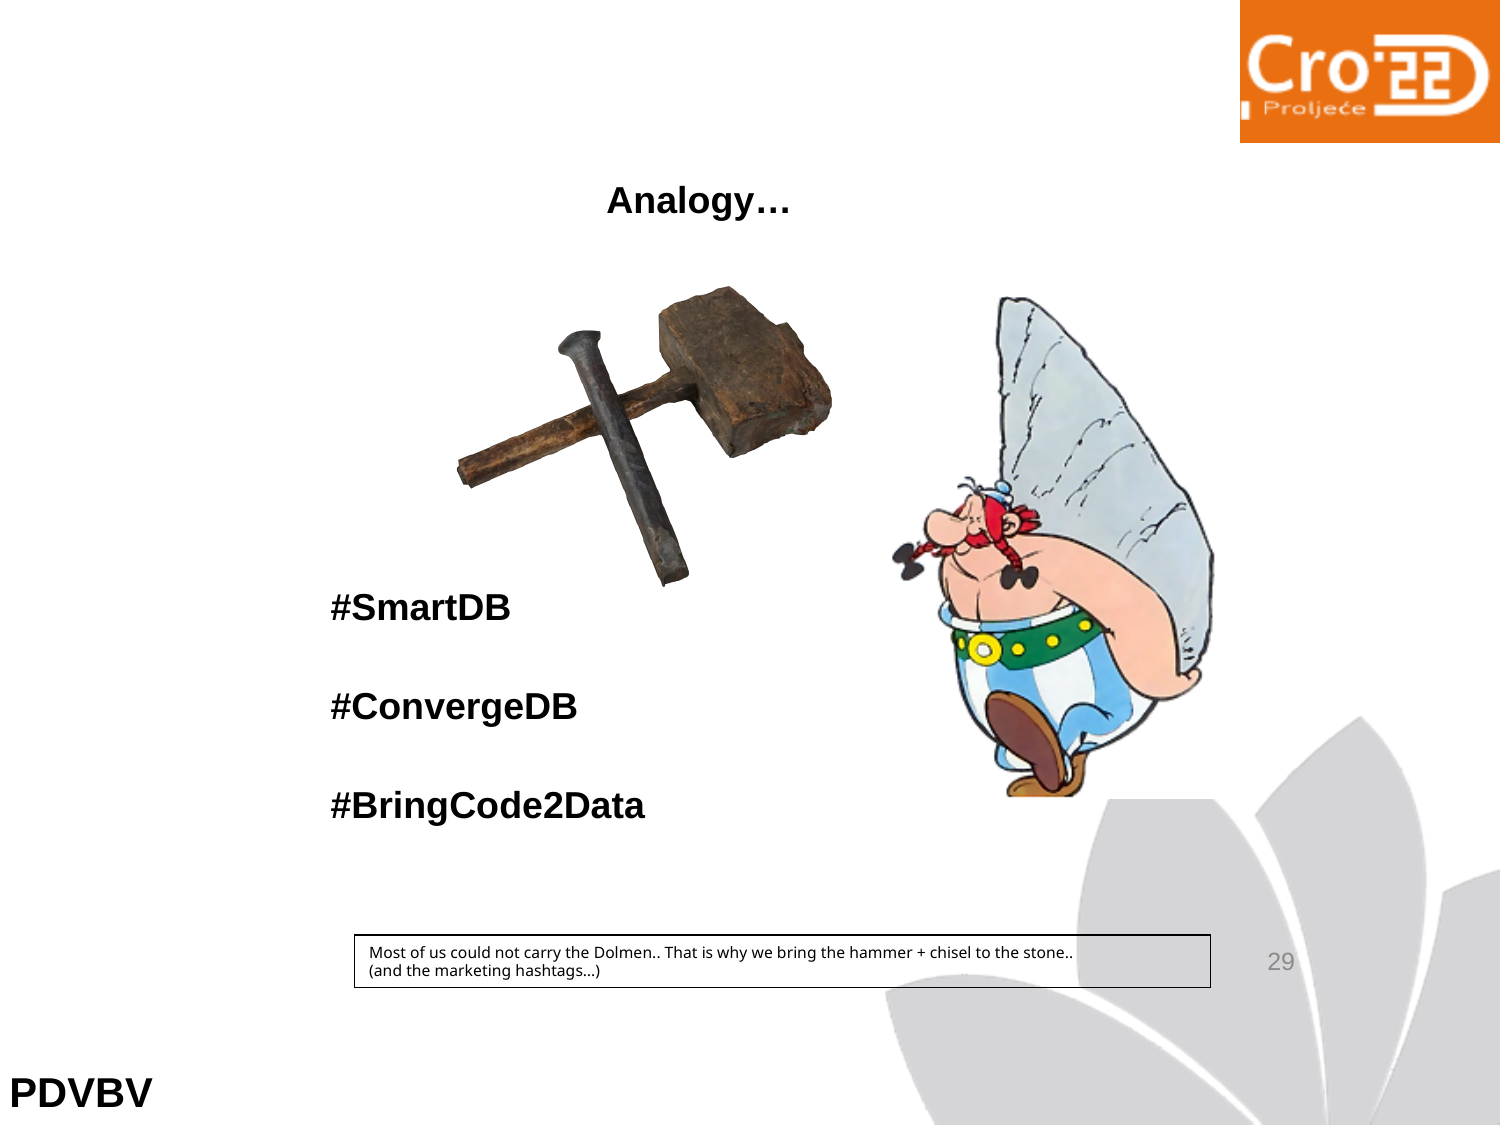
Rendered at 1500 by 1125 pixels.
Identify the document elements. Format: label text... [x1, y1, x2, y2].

slide_number 29 [1243, 938, 1311, 983]
title Analogy… [333, 163, 1066, 234]
picture [421, 278, 866, 595]
text_box #SmartDB #ConvergeDB #BringCode2Data [315, 571, 963, 855]
text_box Most of us could not carry the Dolmen.. That is why we bring the hammer + chisel to the stone.. (and the marketing hashtags…) [354, 935, 1211, 988]
picture [885, 296, 1500, 1125]
picture [1240, 0, 1500, 143]
